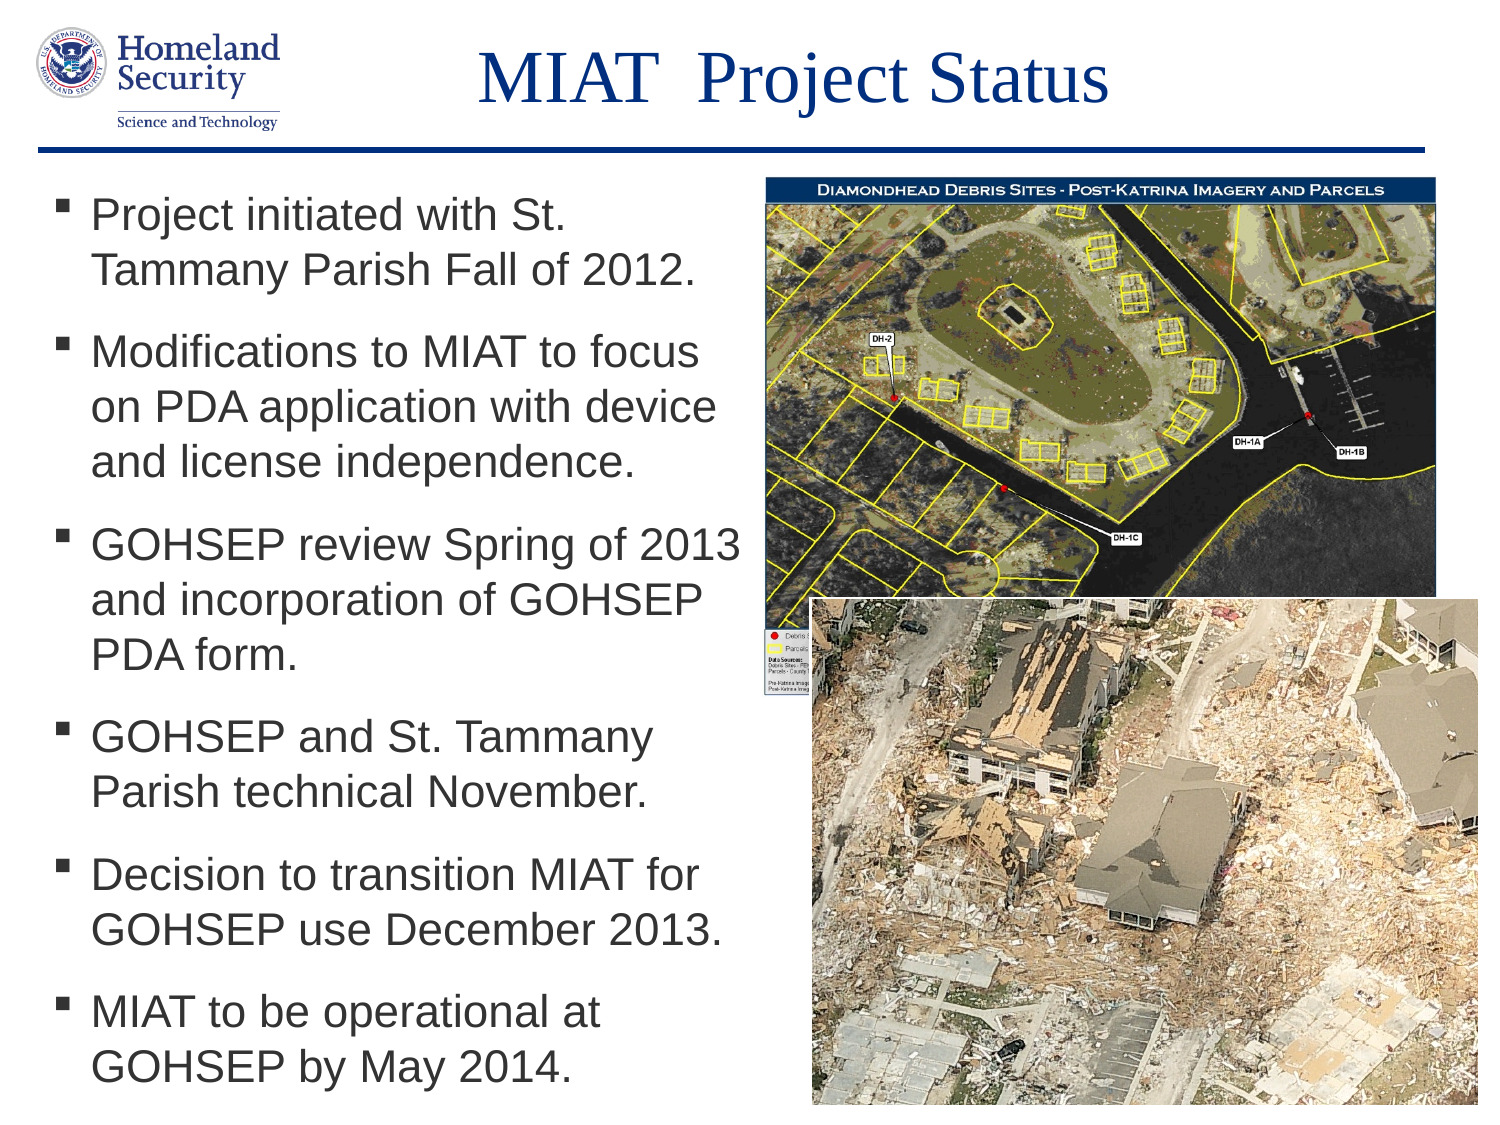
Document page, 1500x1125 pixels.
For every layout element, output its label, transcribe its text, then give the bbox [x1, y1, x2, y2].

picture [762, 174, 1438, 697]
list Project initiated with St. Tammany Parish Fall of 2012. Modifications to MIAT to focus on PDA application with device and license independence. GOHSEP review Spring of 2013 and incorporation of GOHSEP PDA form. GOHSEP and St. Tammany Parish technical November. Decision to transition MIAT for GOHSEP use December 2013. MIAT to be operational at GOHSEP by May 2014. [37, 177, 763, 970]
picture [36, 27, 280, 131]
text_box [812, 599, 1478, 1105]
title MIAT Project Status [462, 0, 1500, 126]
